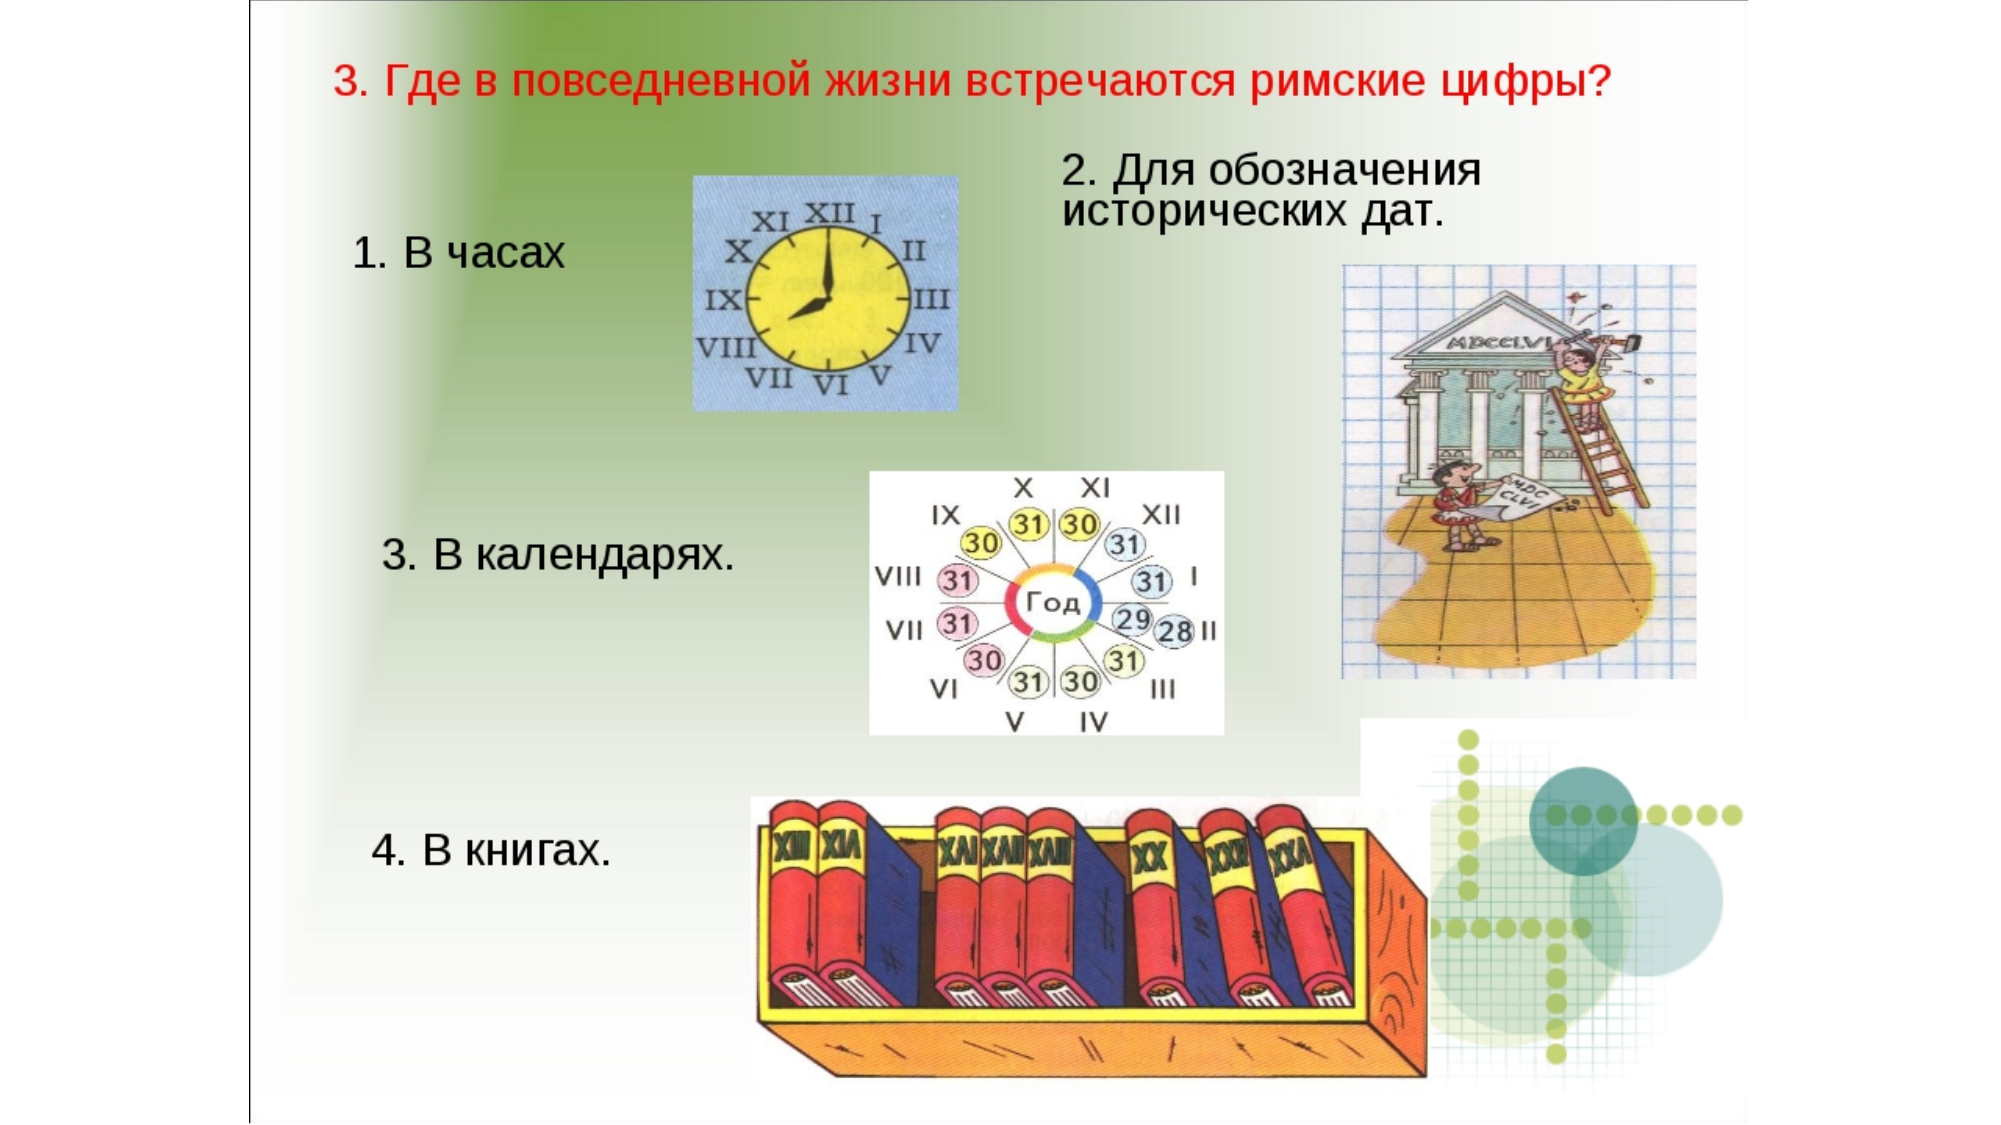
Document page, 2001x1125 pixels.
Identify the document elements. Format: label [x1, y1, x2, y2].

picture [249, 0, 1750, 1125]
